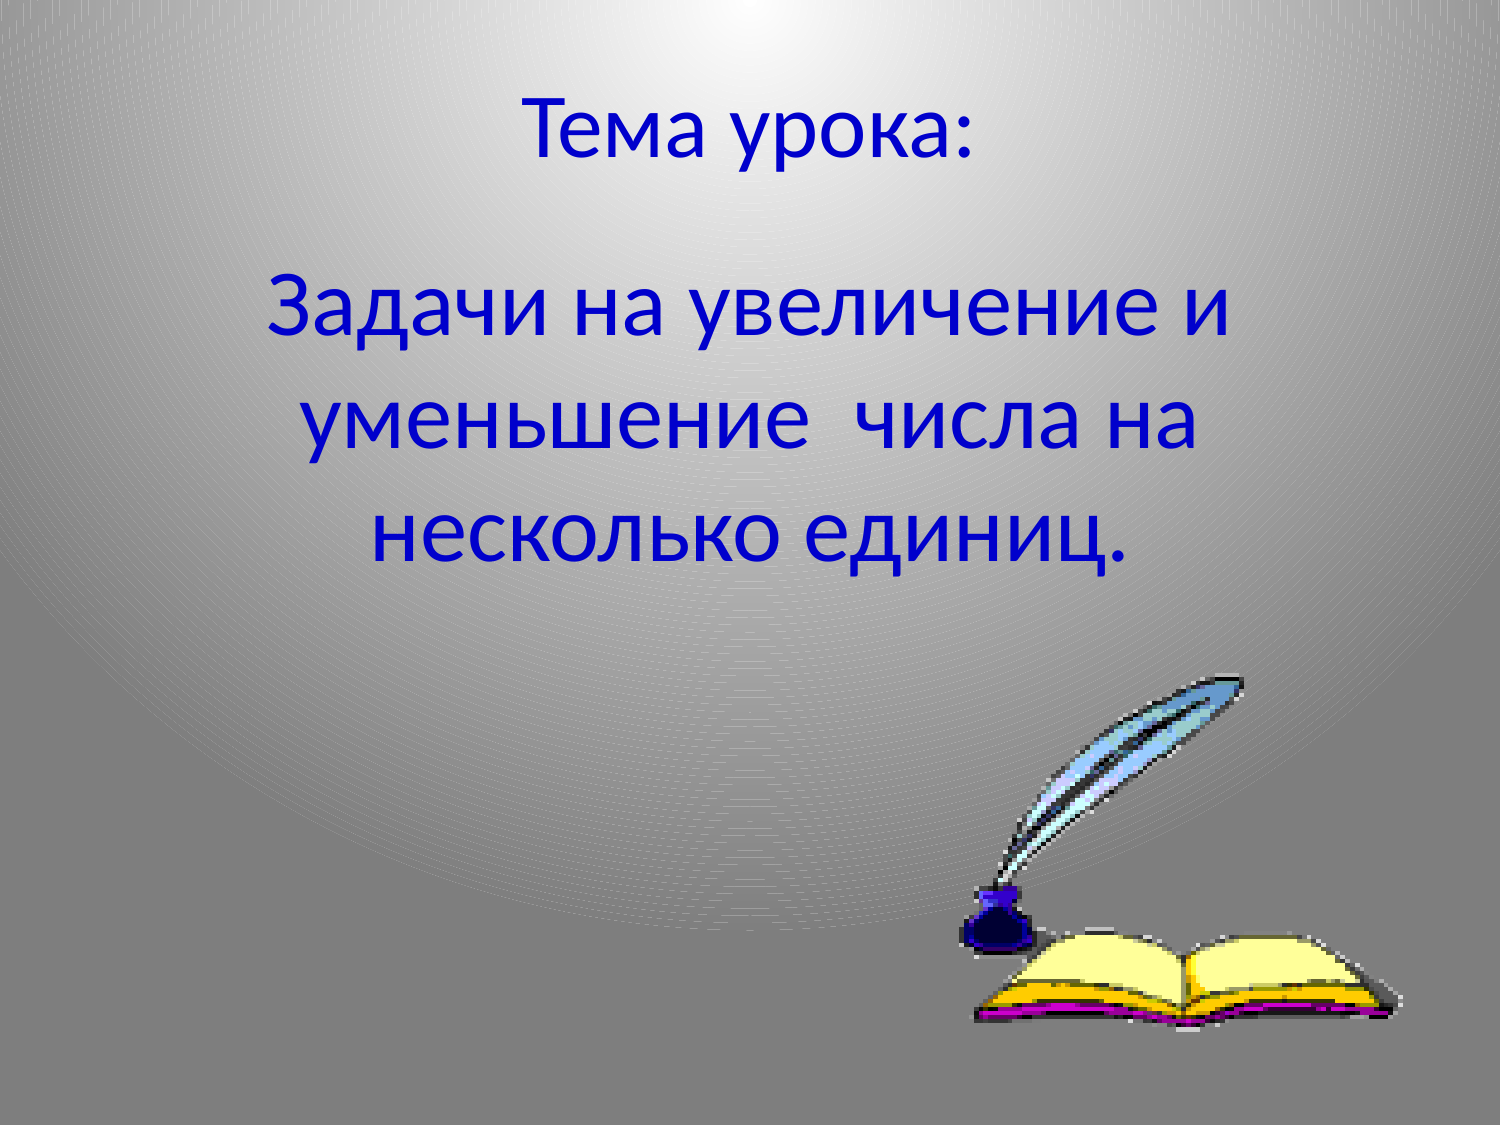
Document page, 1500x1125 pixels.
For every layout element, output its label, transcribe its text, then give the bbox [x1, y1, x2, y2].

text_box Тема урока: [506, 58, 993, 184]
title Задачи на увеличение и уменьшение числа на несколько единиц. [112, 117, 1388, 591]
picture [902, 609, 1442, 1032]
